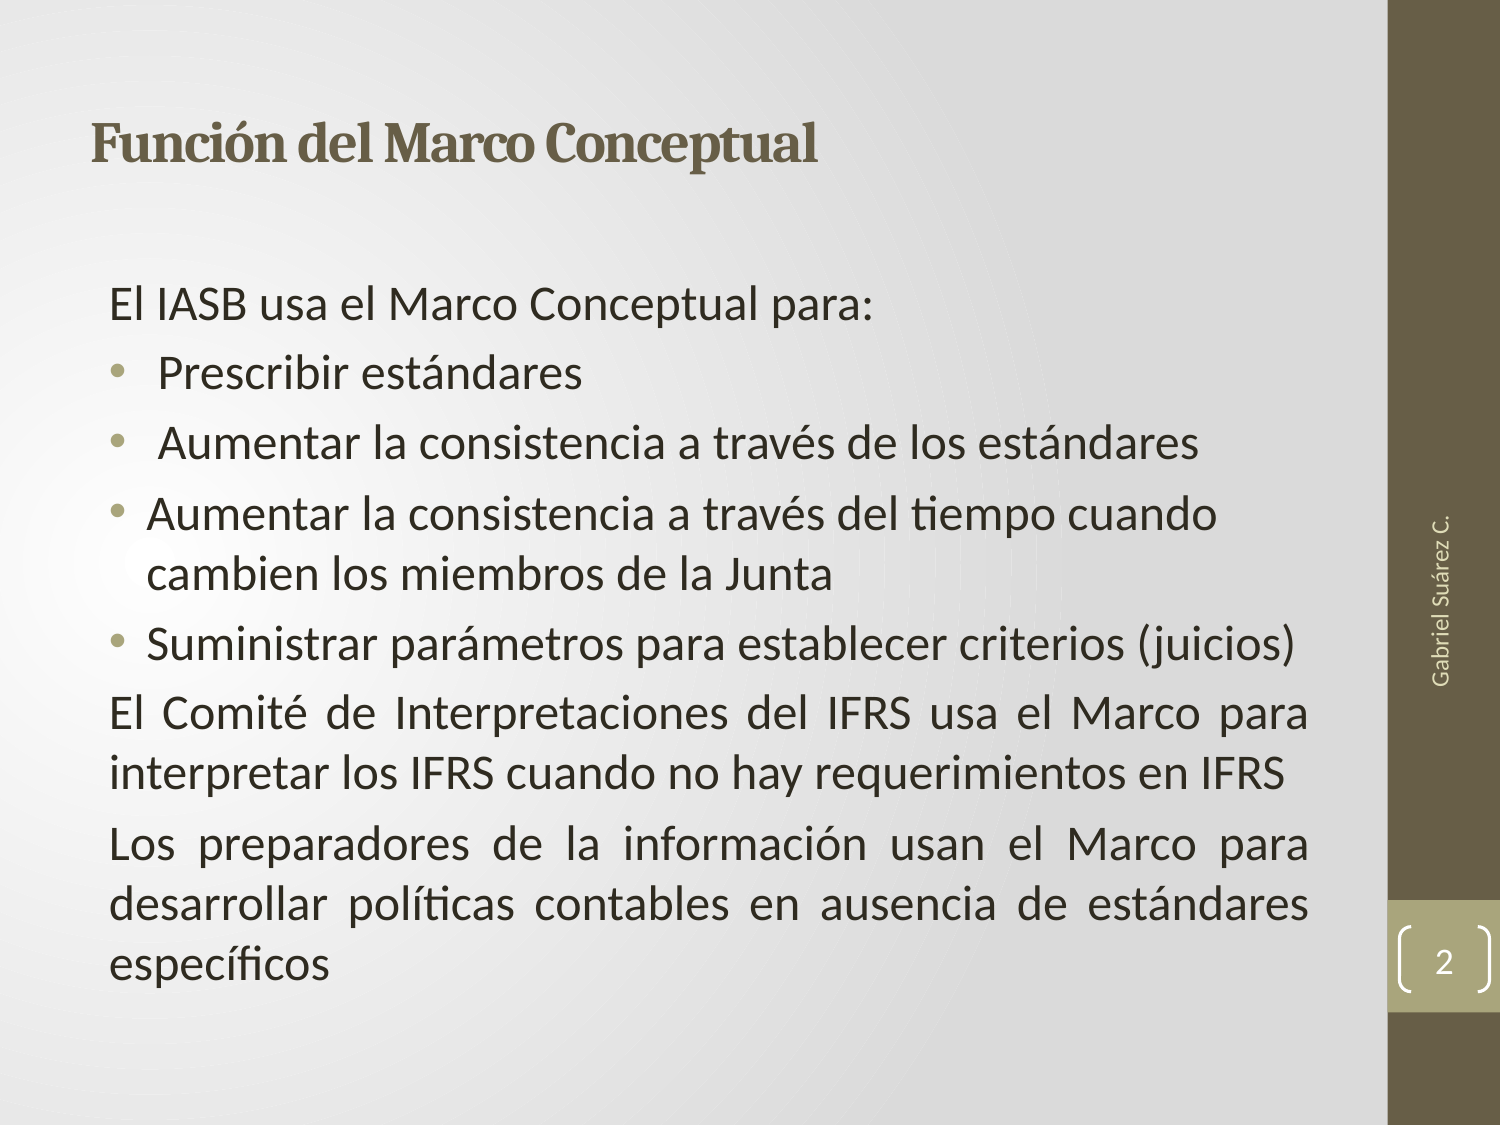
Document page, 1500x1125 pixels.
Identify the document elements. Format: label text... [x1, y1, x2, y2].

title Función del Marco Conceptual [75, 45, 1325, 233]
footer Gabriel Suárez C. [1408, 500, 1469, 889]
slide_number 2 [1397, 925, 1492, 994]
list El IASB usa el Marco Conceptual para: Prescribir estándares Aumentar la consistencia a través de los estándares Aumentar la consistencia a través del tiempo cuando cambien los miembros de la Junta Suministrar parámetros para establecer criterios (juicios) El Comité de Interpretaciones del IFRS usa el Marco para interpretar los IFRS cuando no hay requerimientos en IFRS Los preparadores de la información usan el Marco para desarrollar políticas contables en ausencia de estándares específicos [75, 262, 1325, 1050]
